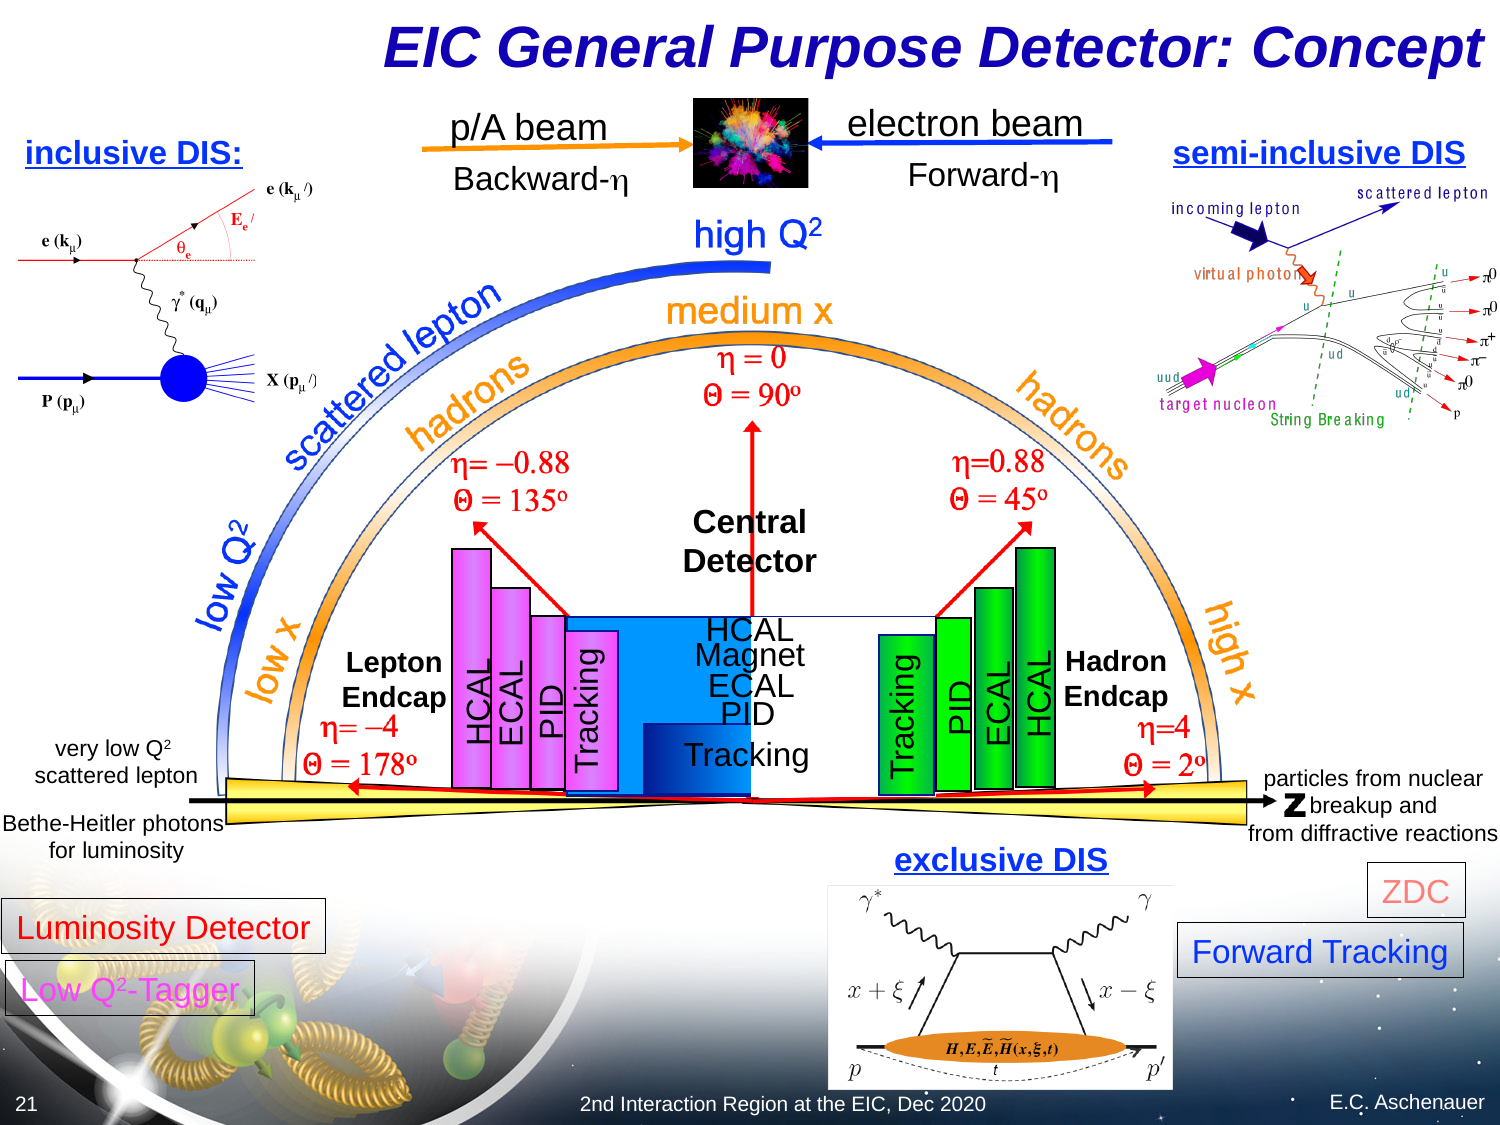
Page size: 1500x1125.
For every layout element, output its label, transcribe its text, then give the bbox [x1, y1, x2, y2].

title EIC General Purpose Detector: Concept [0, 0, 1500, 97]
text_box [505, 587, 538, 789]
slide_number E.C. Aschenauer [1104, 1079, 1500, 1123]
text_box Forward-h [892, 151, 1076, 196]
text_box particles from nuclear breakup and from diffractive reactions [1333, 755, 1500, 854]
text_box Forward Tracking [1177, 922, 1464, 978]
picture [0, 97, 1500, 1125]
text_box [931, 618, 969, 685]
text_box p/A beam [434, 150, 637, 155]
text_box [449, 548, 505, 789]
text_box semi-inclusive DIS [1157, 123, 1482, 179]
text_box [522, 616, 578, 790]
text_box Luminosity Detector [1, 898, 326, 954]
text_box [822, 685, 984, 746]
text_box exclusive DIS [879, 854, 1124, 884]
text_box Low Q2-Tagger [5, 960, 255, 1016]
text_box p/A beam [434, 95, 637, 144]
text_box ZDC [1367, 862, 1466, 918]
footer 2nd Interaction Region at the EIC, Dec 2020 [462, 1081, 1104, 1125]
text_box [931, 746, 987, 792]
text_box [507, 680, 522, 742]
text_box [422, 144, 692, 150]
text_box electron beam [832, 144, 1100, 151]
text_box inclusive DIS: [10, 124, 258, 179]
slide_number 21 [0, 1081, 338, 1125]
text_box electron beam [832, 91, 1100, 141]
text_box very low Q2 scattered lepton Bethe-Heitler photons for luminosity [0, 725, 246, 871]
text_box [578, 680, 668, 742]
text_box Backward-h [438, 150, 646, 196]
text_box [969, 587, 1025, 789]
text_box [1009, 547, 1066, 788]
